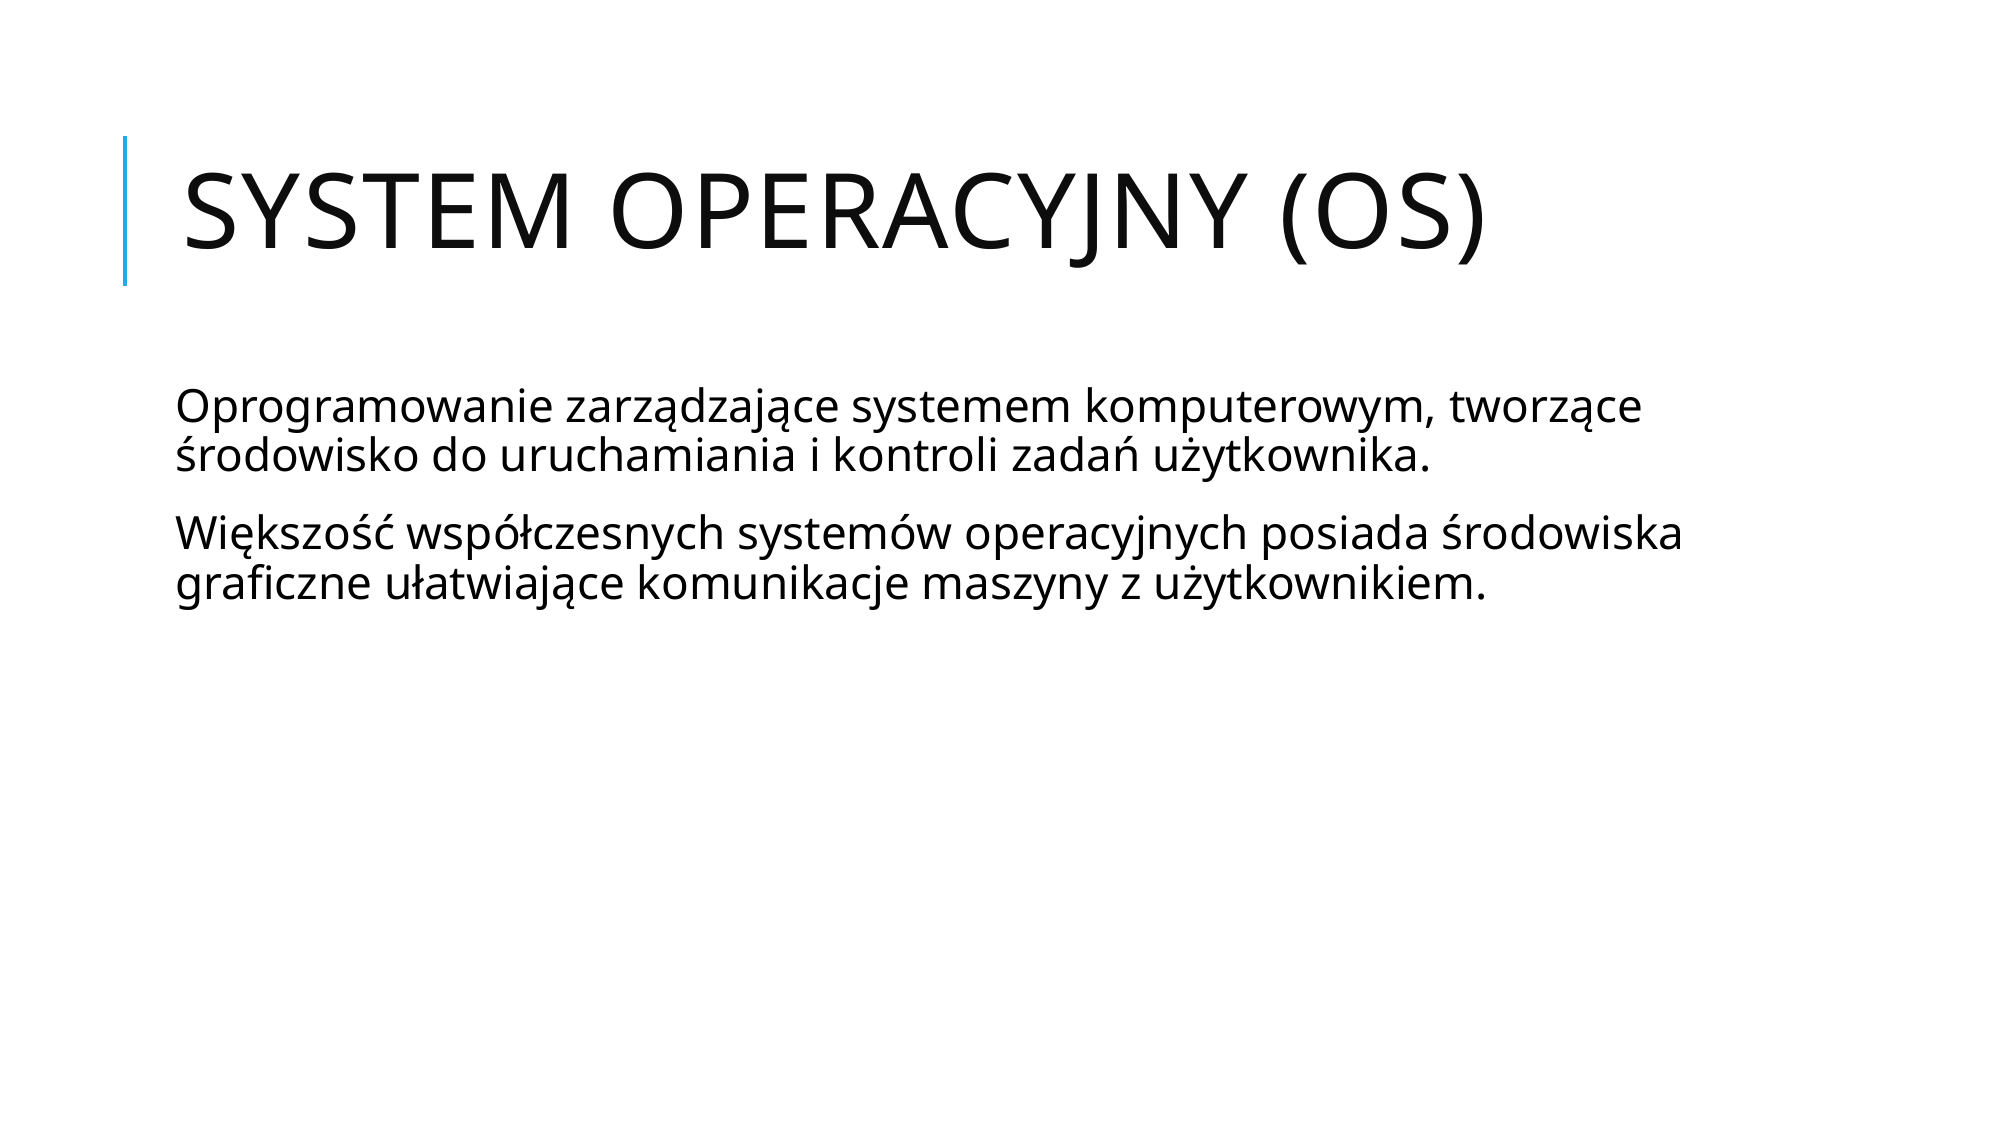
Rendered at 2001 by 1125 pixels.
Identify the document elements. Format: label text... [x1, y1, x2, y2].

list Oprogramowanie zarządzające systemem komputerowym, tworzące środowisko do uruchamiania i kontroli zadań użytkownika. Większość współczesnych systemów operacyjnych posiada środowiska graficzne ułatwiające komunikacje maszyny z użytkownikiem. [168, 375, 1763, 1035]
title System operacyjny (OS) [168, 96, 1763, 342]
